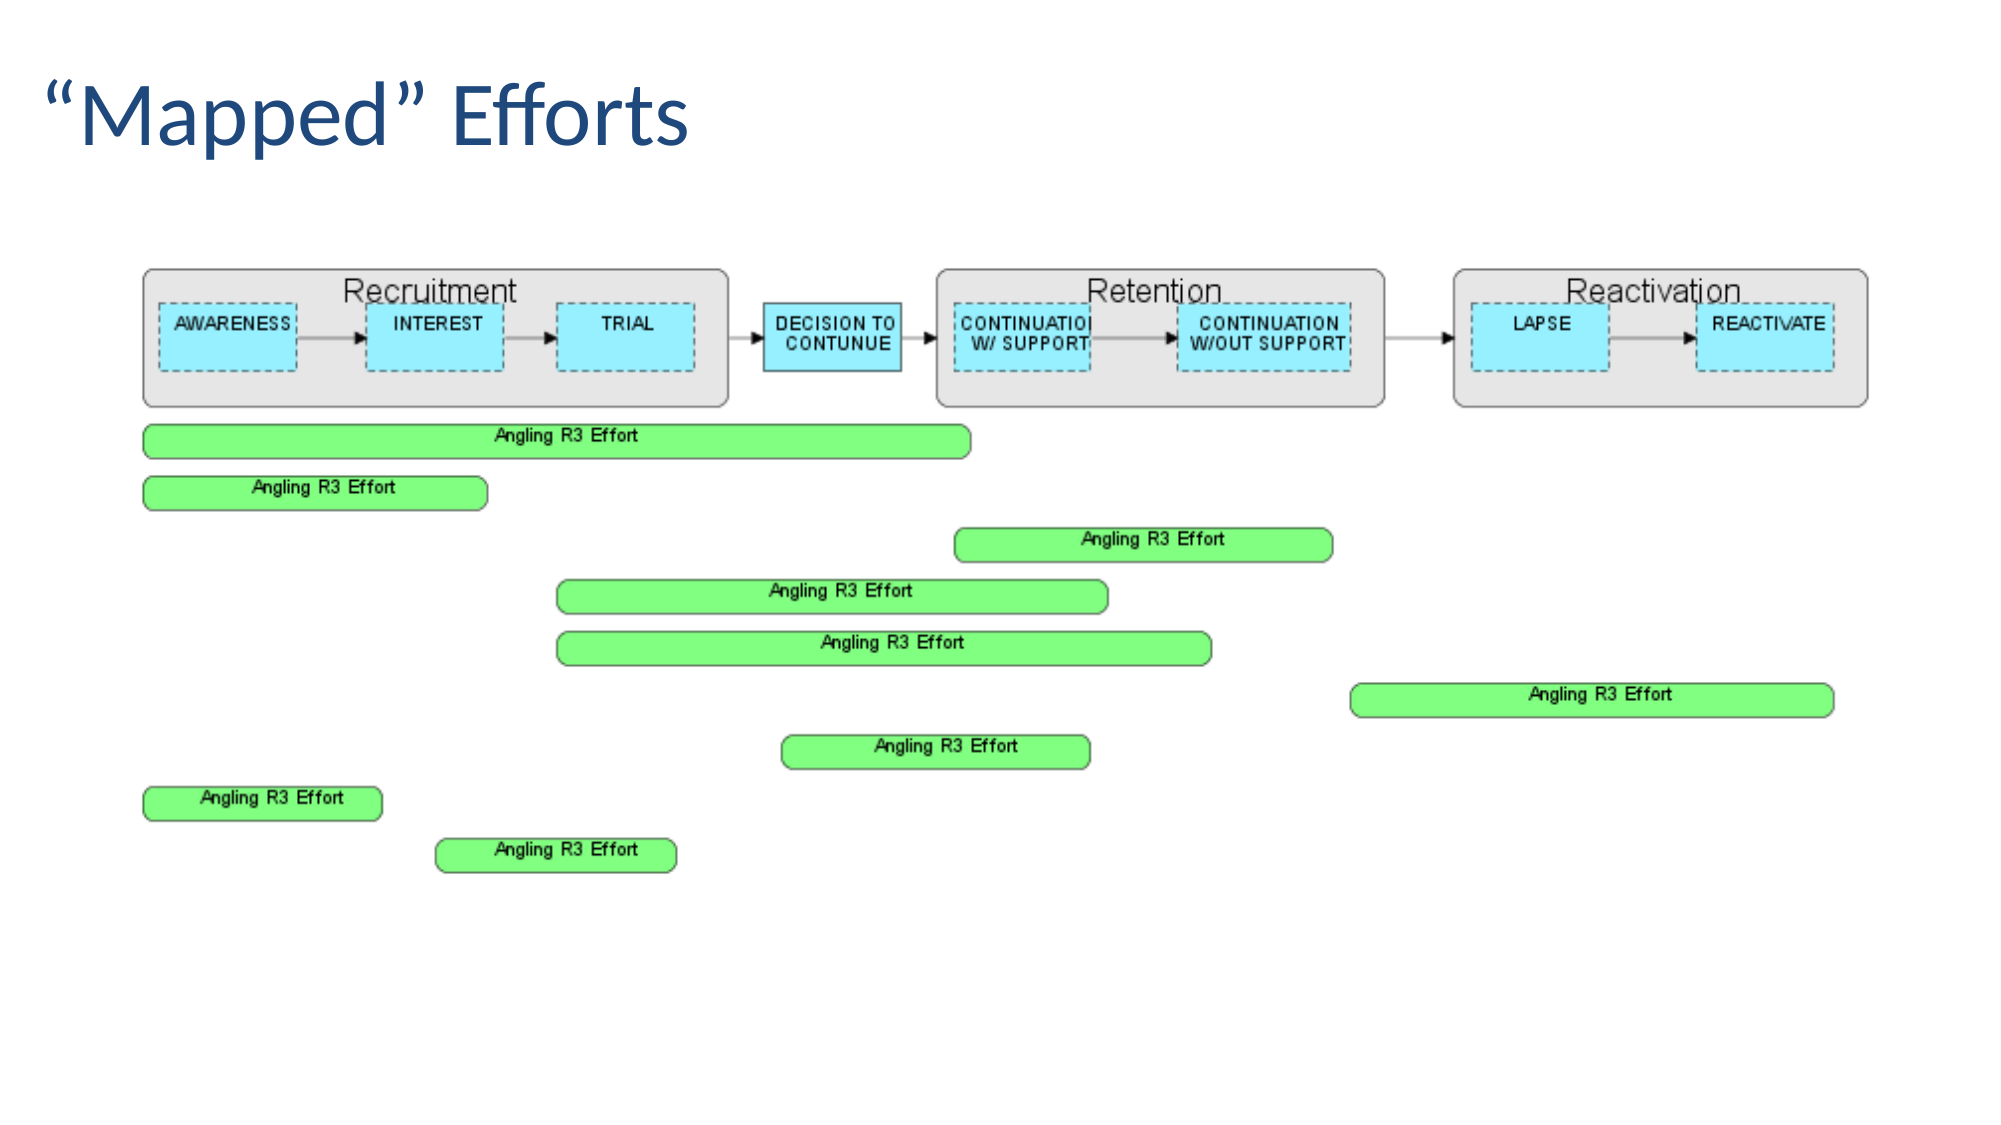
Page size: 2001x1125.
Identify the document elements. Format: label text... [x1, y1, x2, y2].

picture [129, 256, 1886, 884]
title “Mapped” Efforts [24, 0, 1578, 218]
